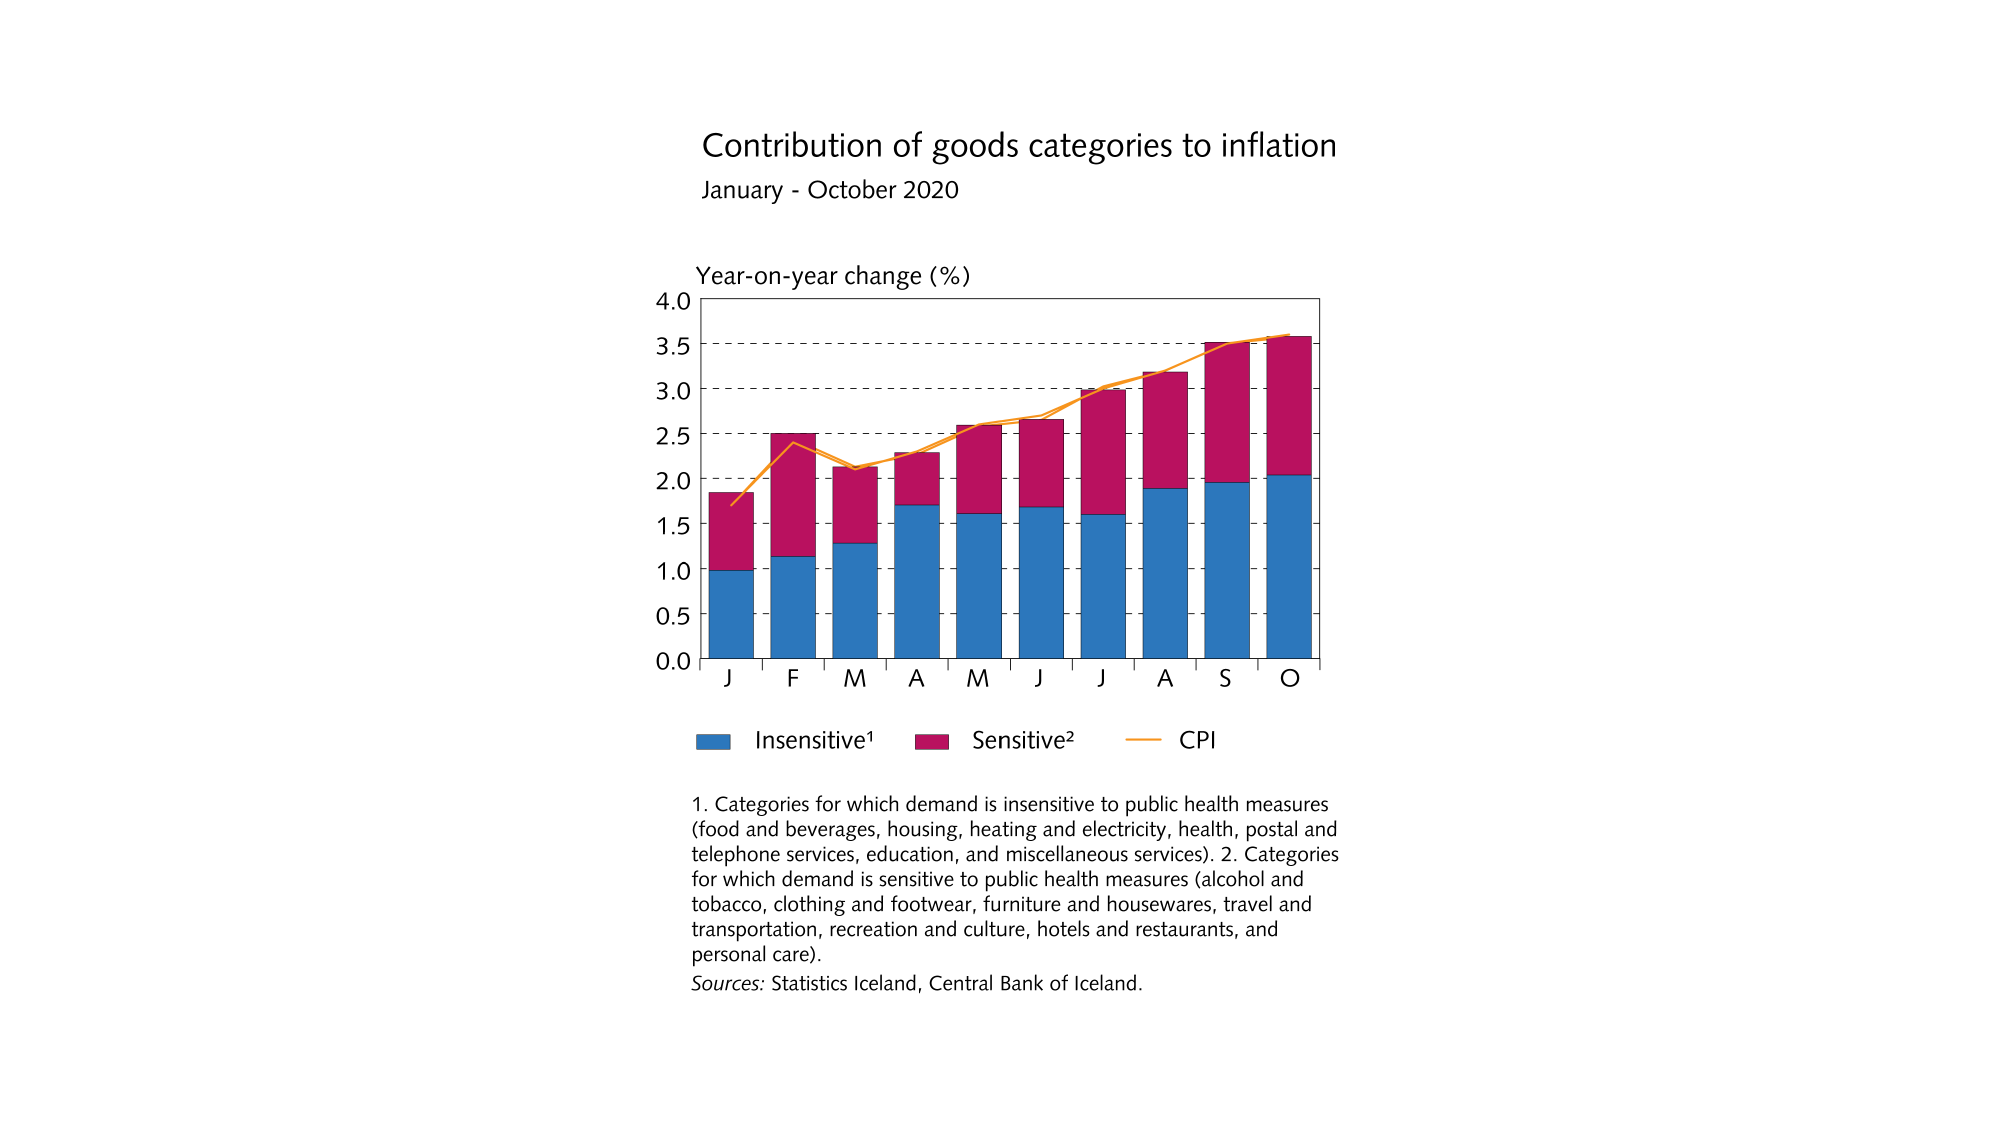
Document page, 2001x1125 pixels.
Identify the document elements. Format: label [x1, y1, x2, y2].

picture [655, 128, 1345, 996]
